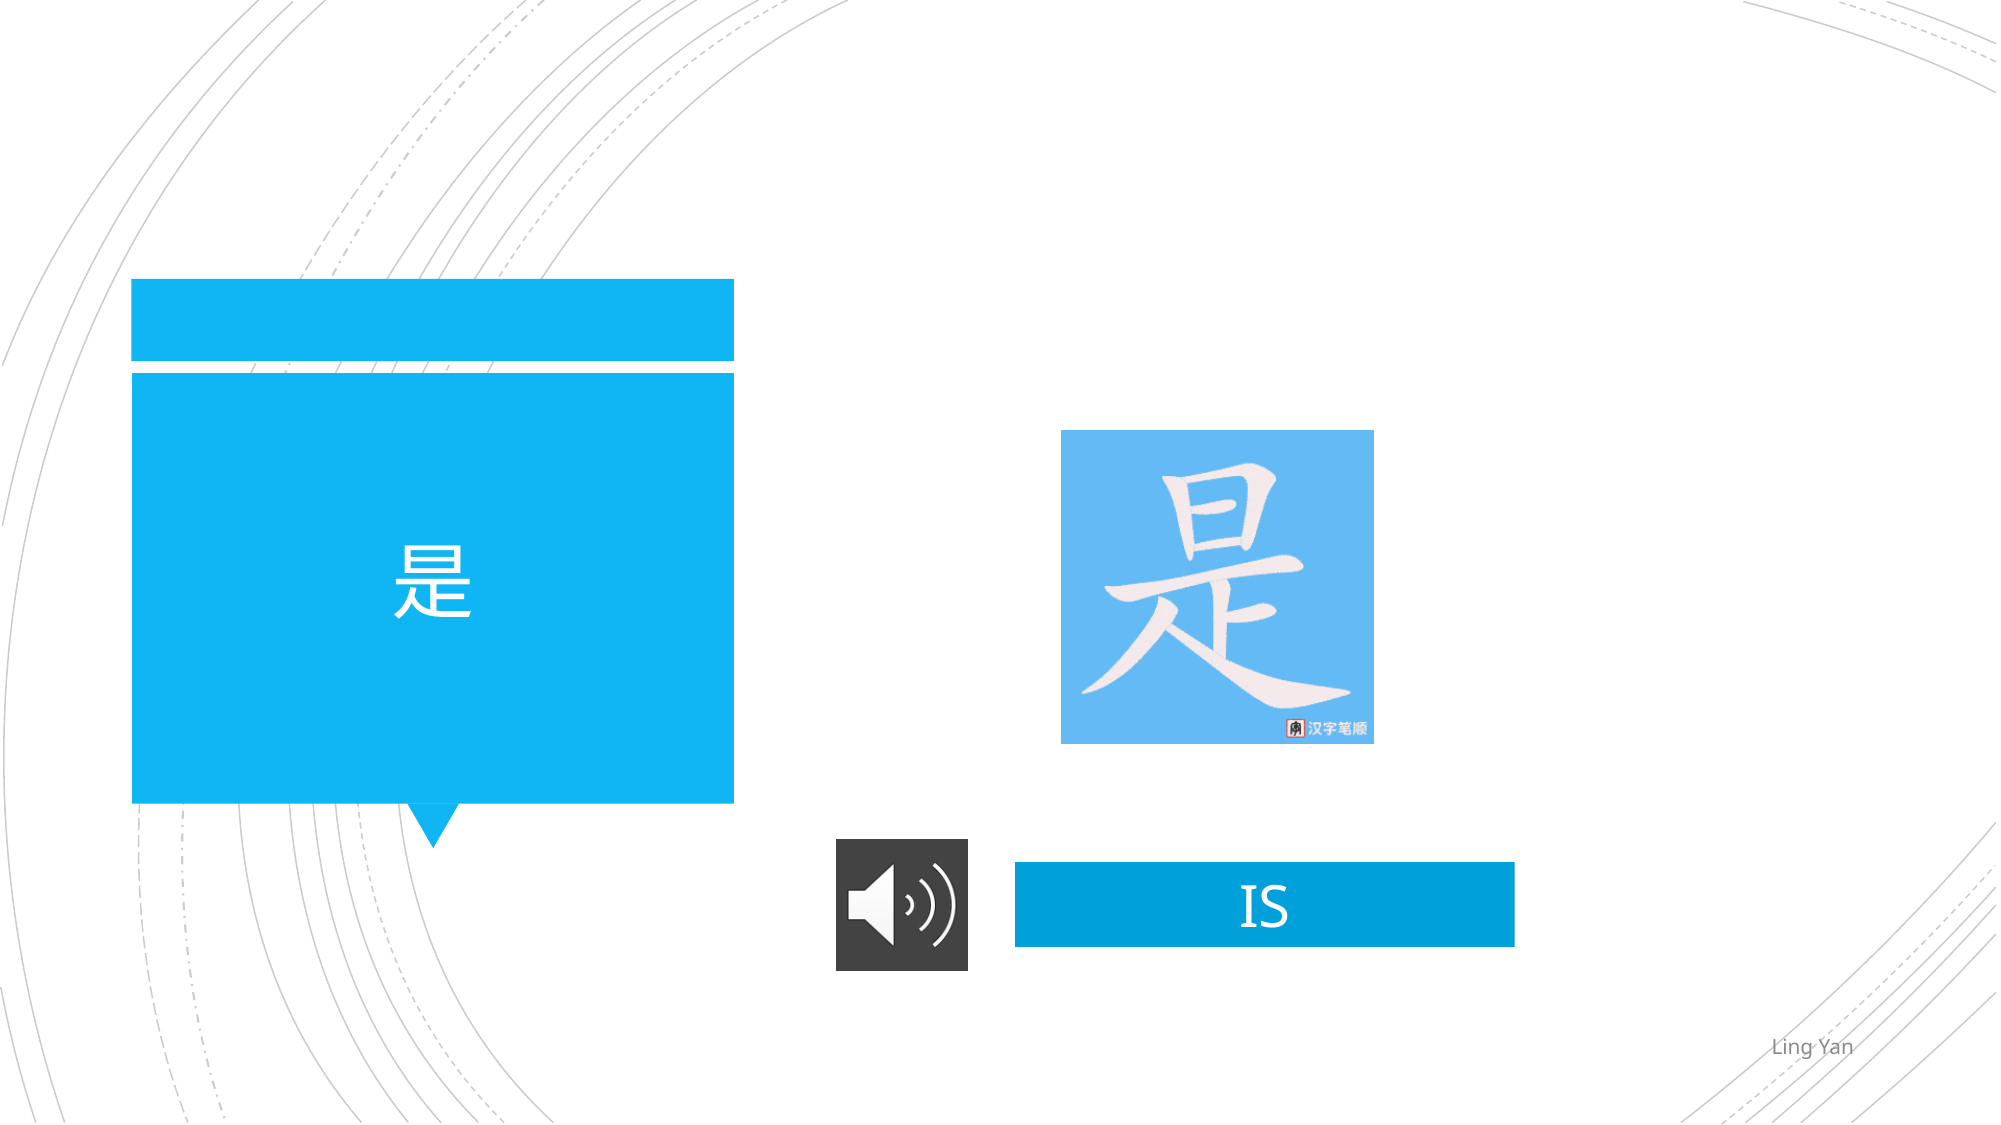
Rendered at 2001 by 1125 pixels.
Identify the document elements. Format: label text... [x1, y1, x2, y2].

text_box IS [1015, 862, 1515, 947]
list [1060, 430, 1374, 744]
footer Ling Yan [131, 1021, 1869, 1074]
picture [835, 837, 970, 972]
title 是 [145, 385, 720, 789]
